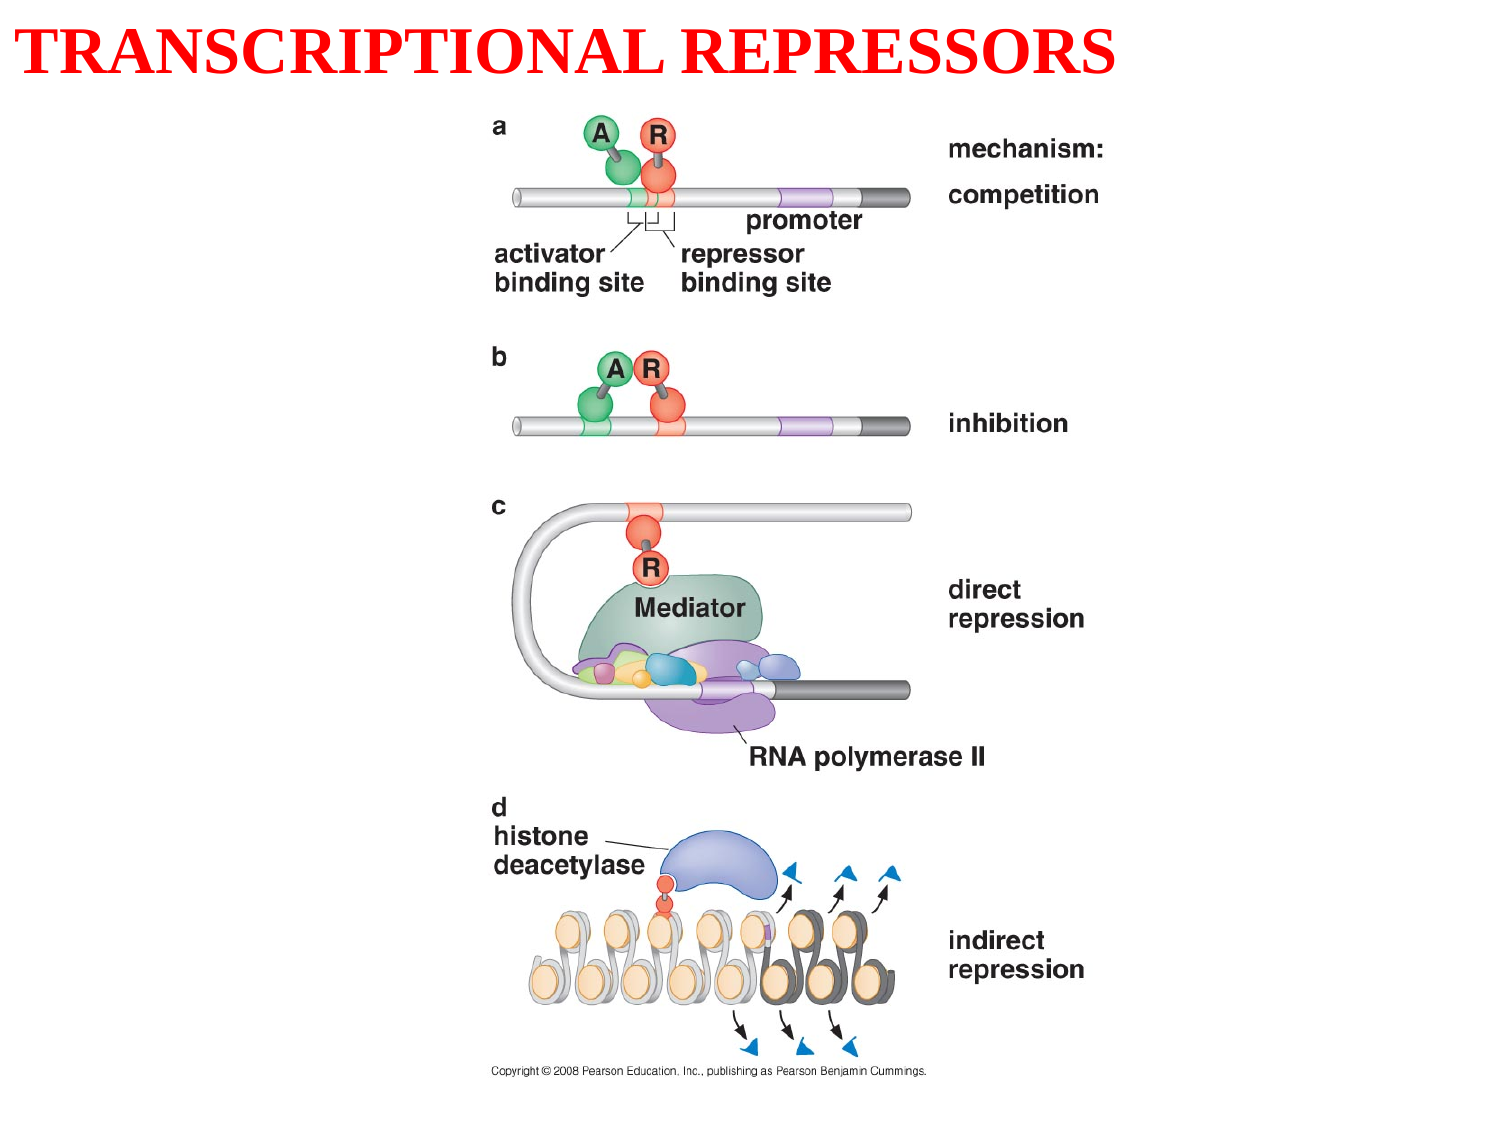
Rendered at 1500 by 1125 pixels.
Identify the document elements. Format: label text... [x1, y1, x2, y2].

text_box TRANSCRIPTIONAL REPRESSORS [0, 0, 1500, 95]
picture [487, 112, 1107, 1086]
